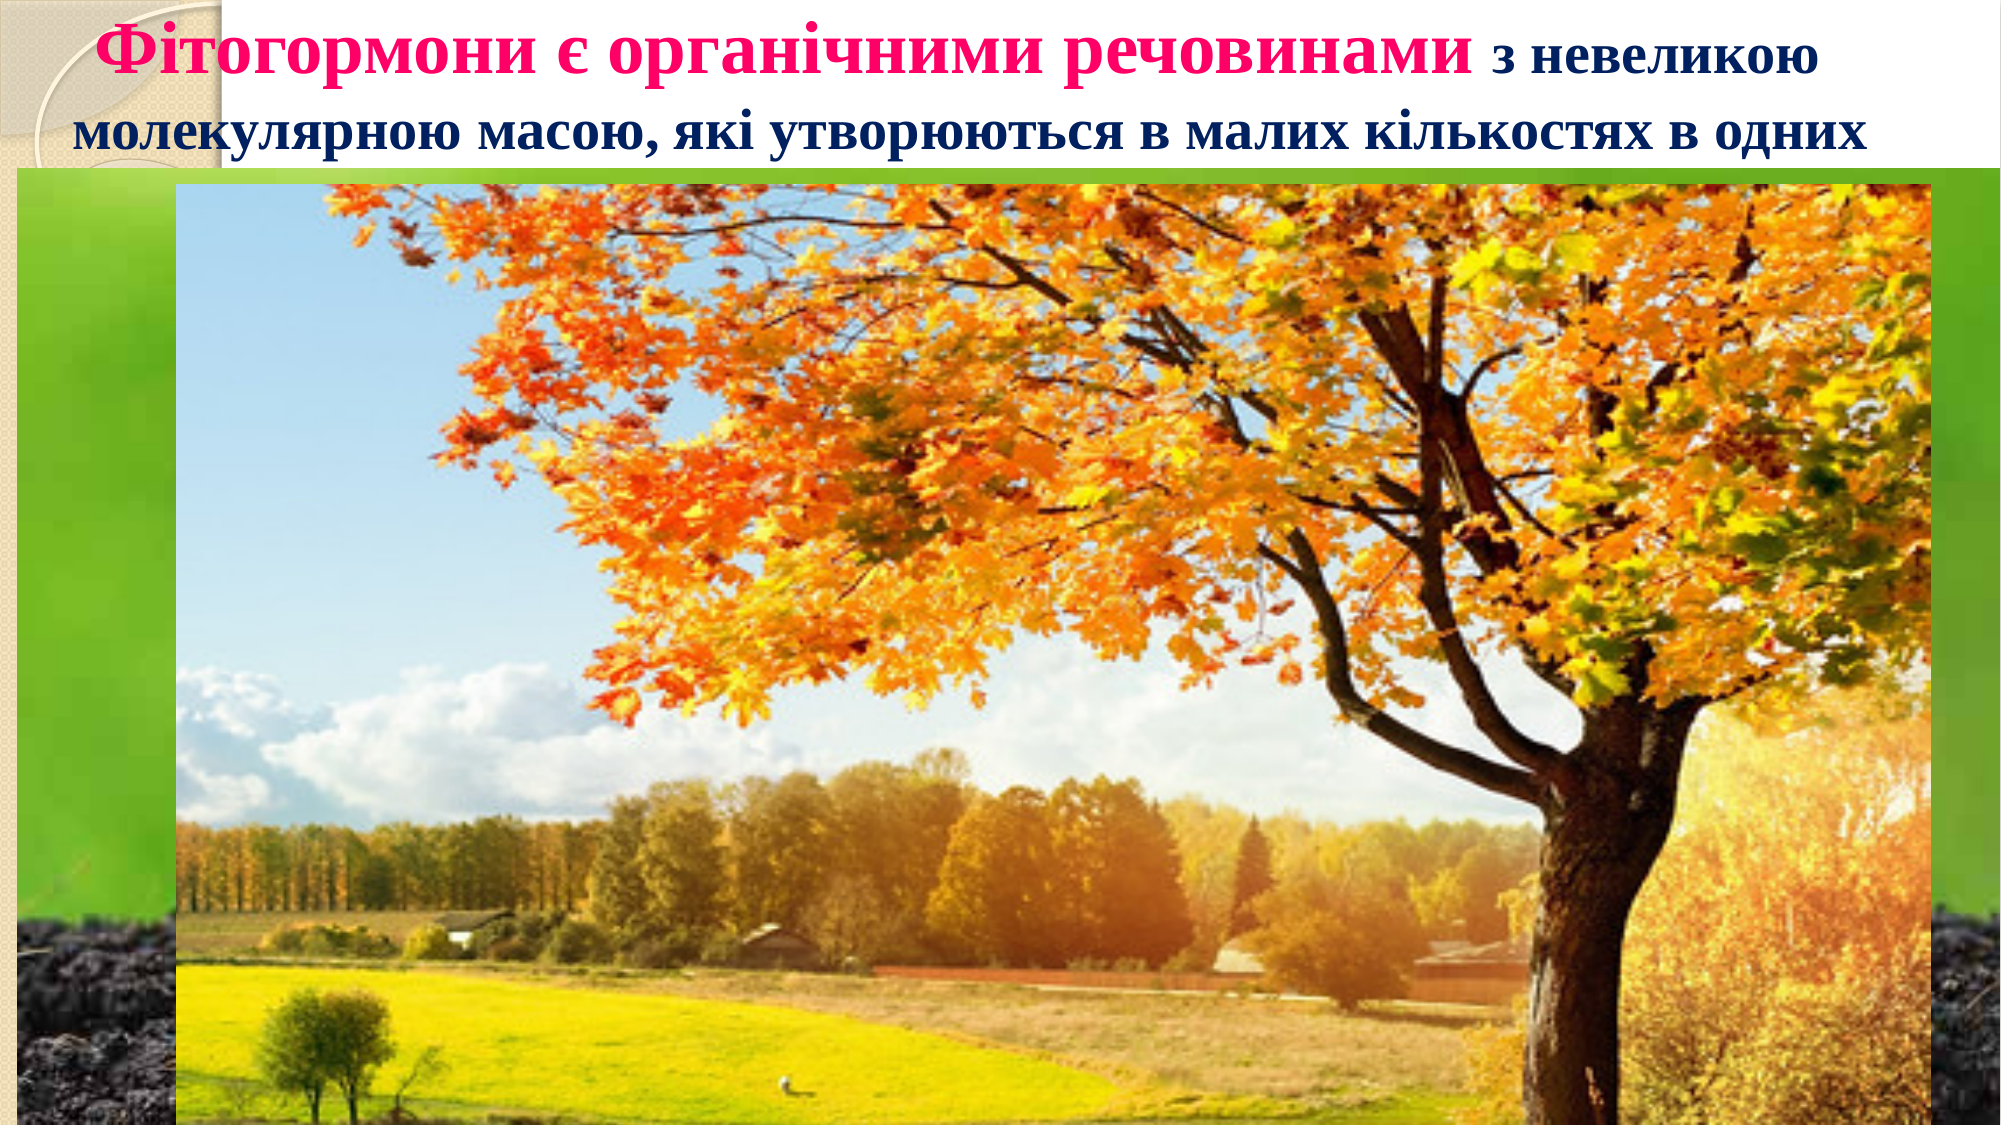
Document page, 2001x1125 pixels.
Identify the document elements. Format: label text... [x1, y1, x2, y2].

list Фітогормони є органічними речовинами з невеликою молекулярною масою, які утворюються в малих кількостях в одних частинах багатоклітинних рослин і діють на інші їх частини як регулятори й координатори росту і розвитку. Фітогормони здійснюють біохімічну регуляцію — найважливішу систему регуляції онтогенезу в багатоклітинних рослин. [57, 0, 1993, 164]
picture [17, 167, 2000, 1125]
